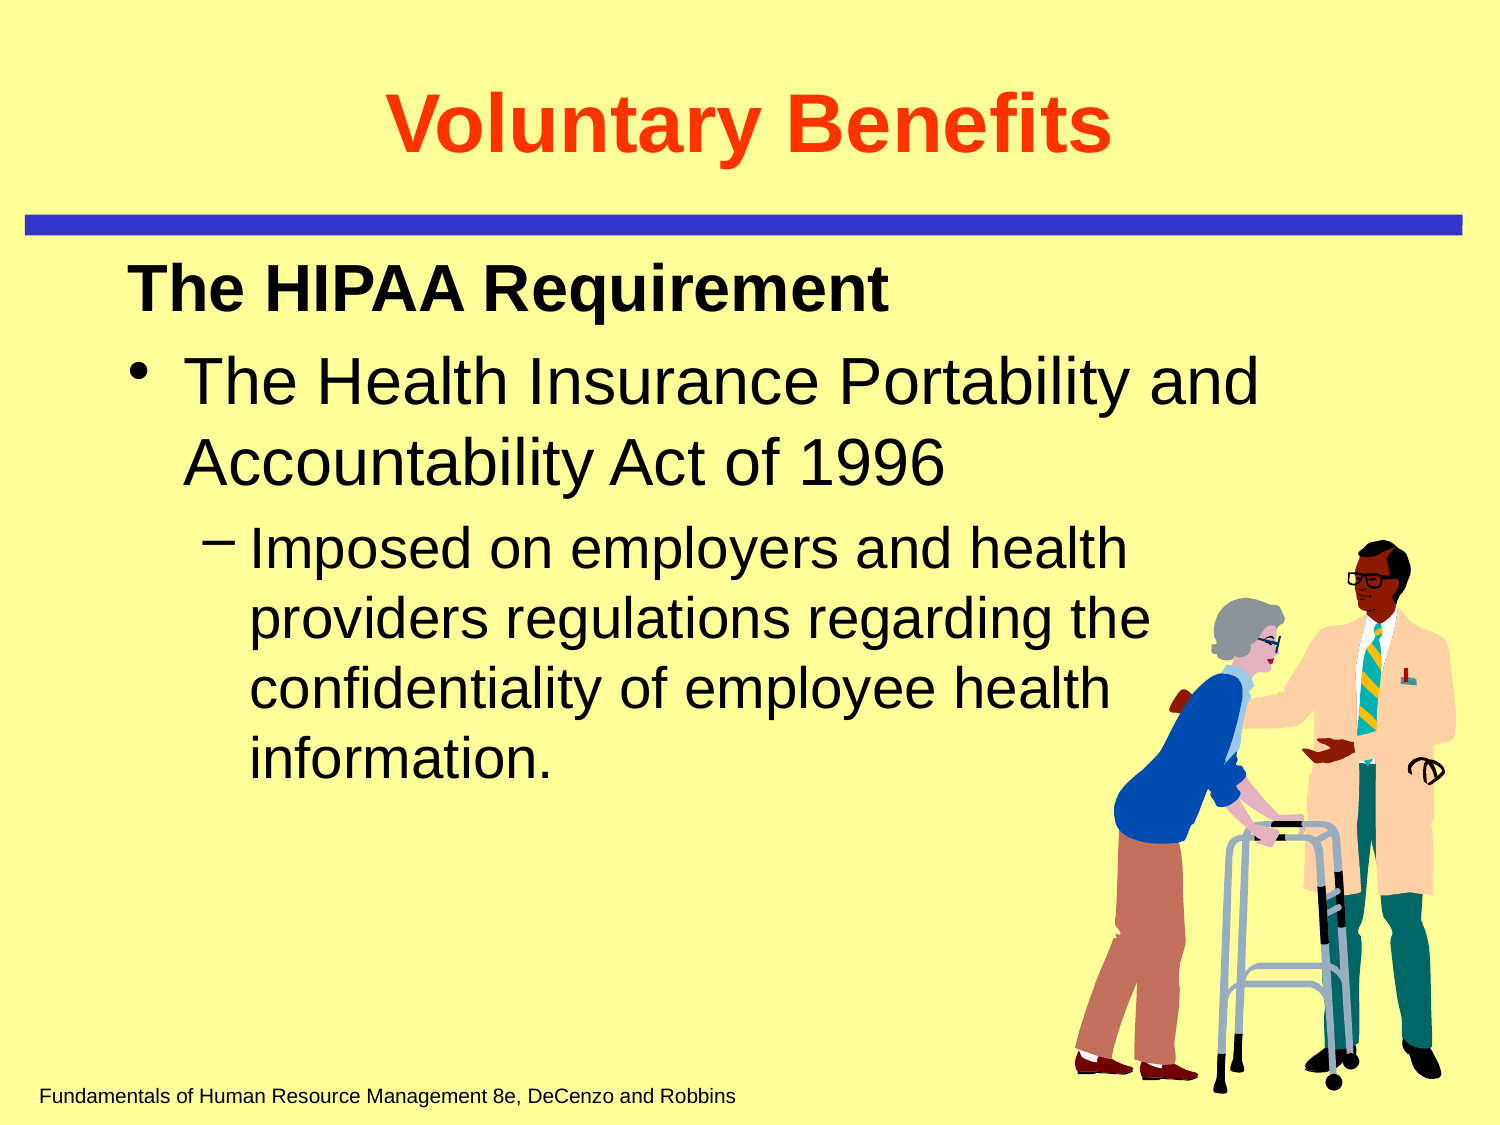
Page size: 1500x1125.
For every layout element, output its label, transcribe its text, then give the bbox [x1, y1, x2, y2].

list The HIPAA Requirement The Health Insurance Portability and Accountability Act of 1996 Imposed on employers and health providers regulations regarding the confidentiality of employee health information. [112, 237, 1388, 1038]
footer Fundamentals of Human Resource Management 8e, DeCenzo and Robbins [0, 1074, 776, 1125]
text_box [1074, 537, 1458, 1094]
title Voluntary Benefits [112, 24, 1388, 213]
